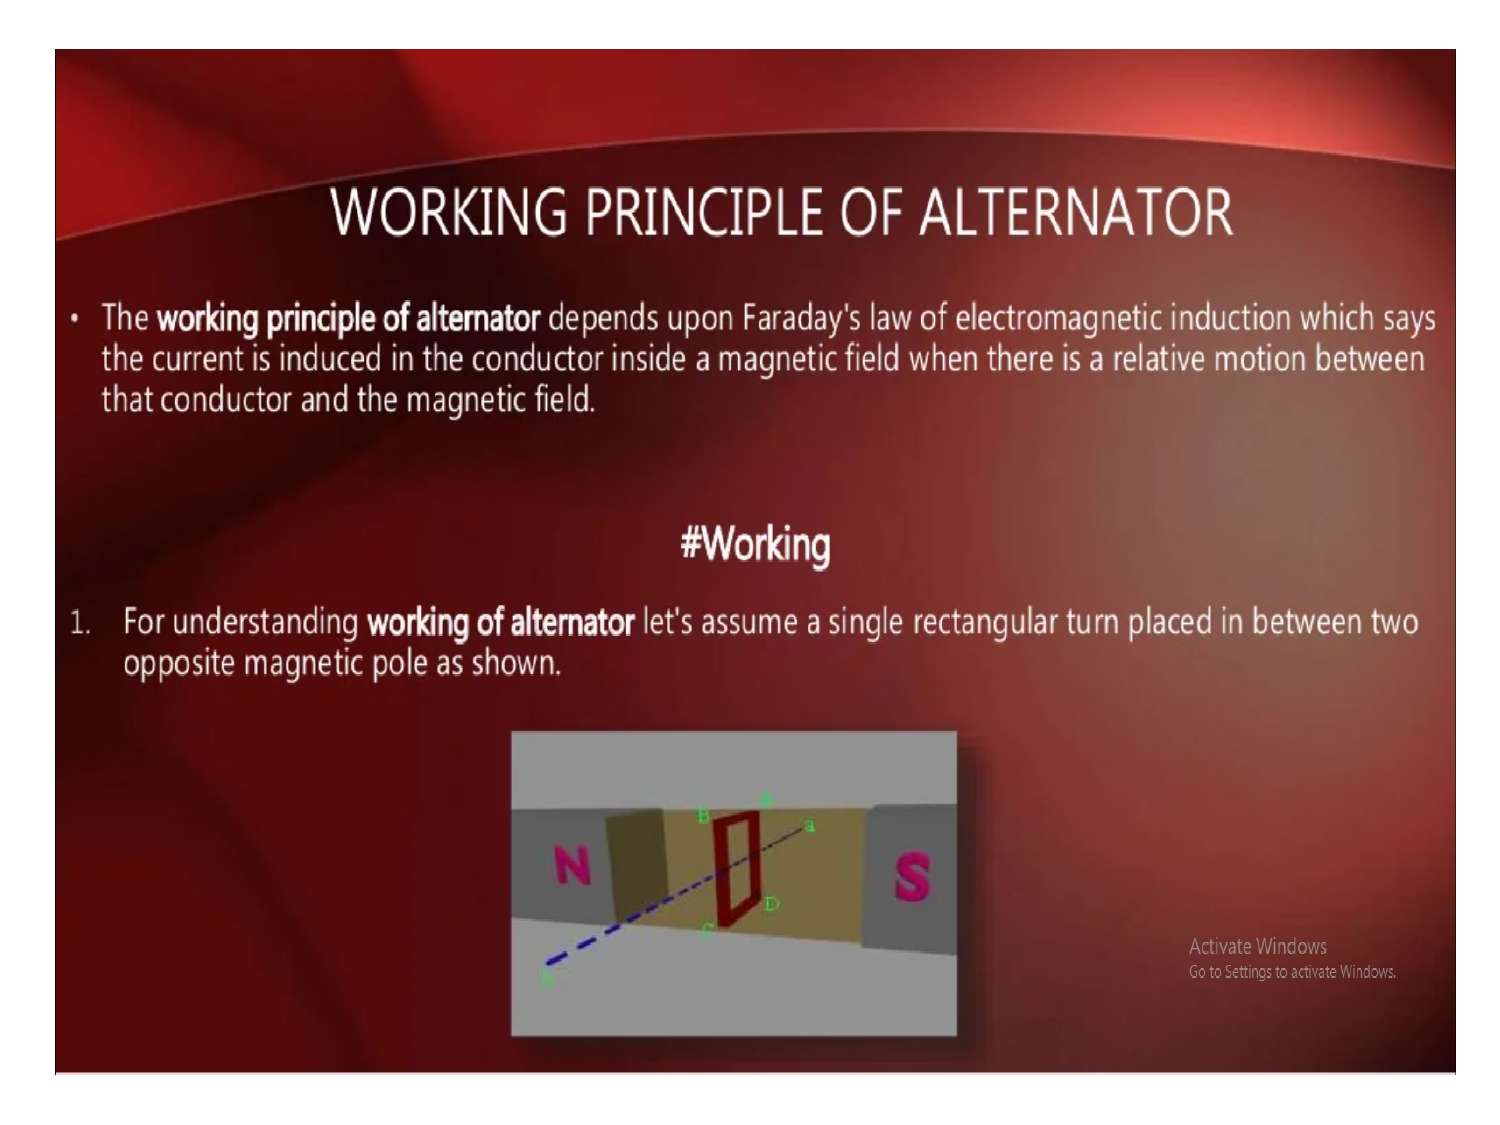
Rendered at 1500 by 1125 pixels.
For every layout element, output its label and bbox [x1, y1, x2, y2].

picture [55, 49, 1456, 1076]
